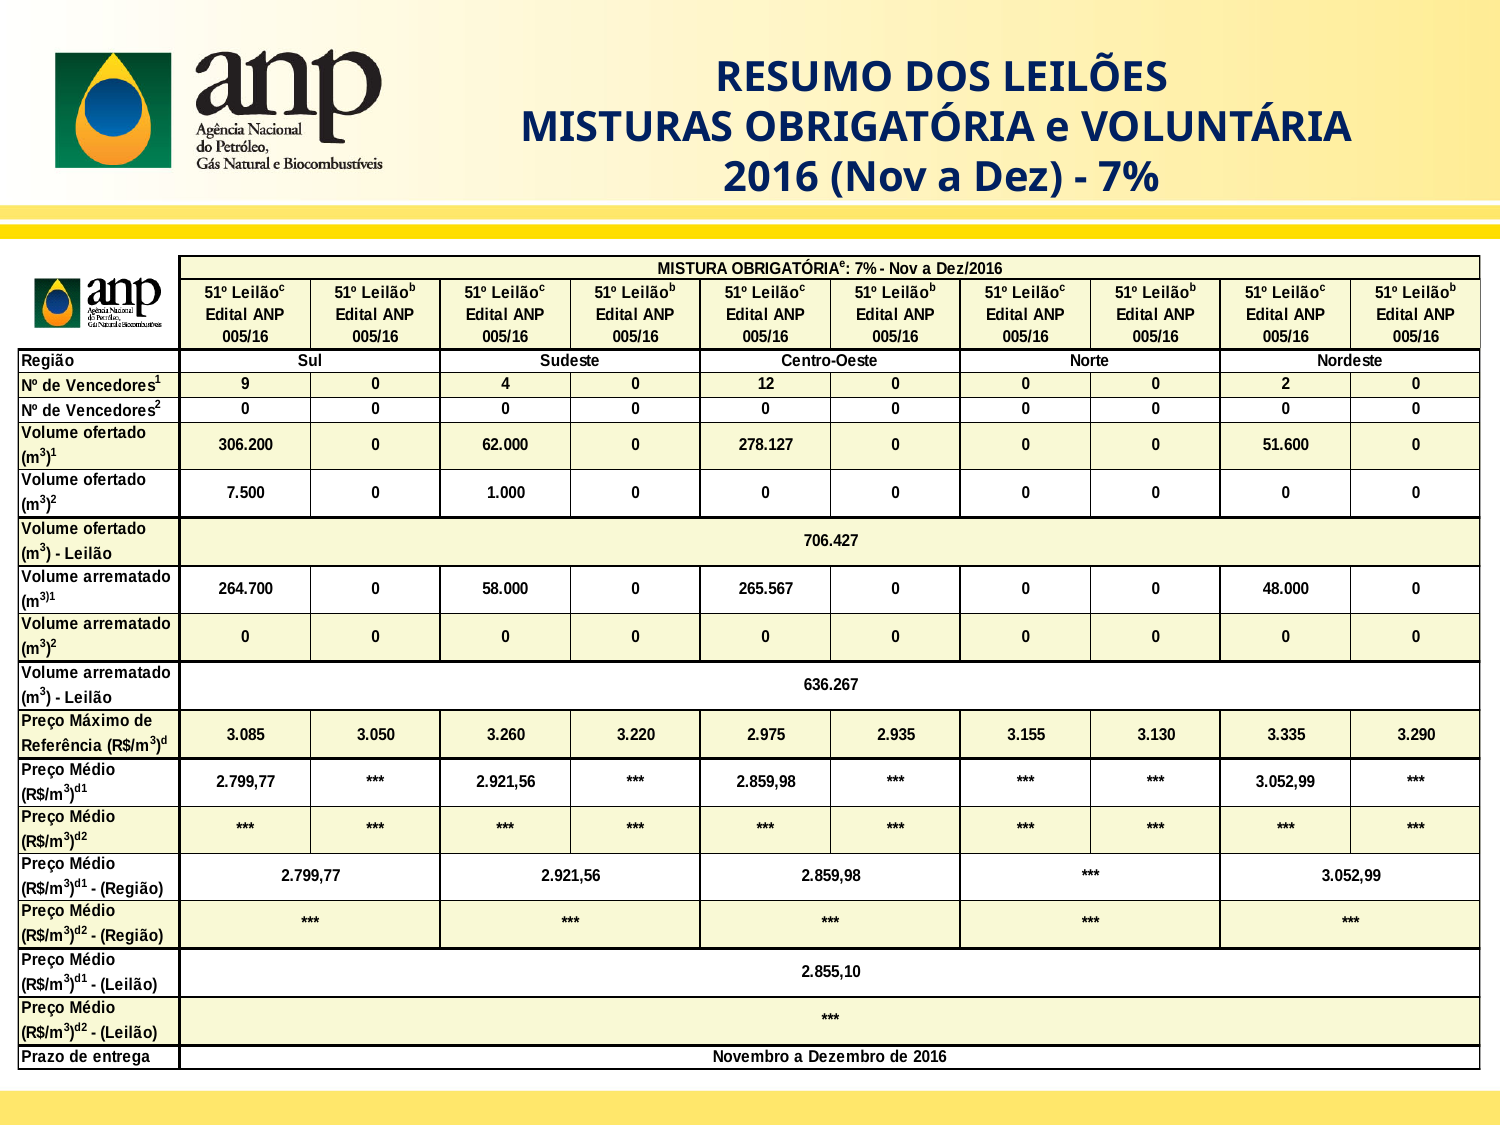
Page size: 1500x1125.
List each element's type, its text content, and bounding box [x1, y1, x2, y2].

text_box RESUMO DOS LEILÕES MISTURAS OBRIGATÓRIA e VOLUNTÁRIA 2016 (Nov a Dez) - 7% [419, 42, 1465, 208]
picture [0, 0, 1500, 1125]
